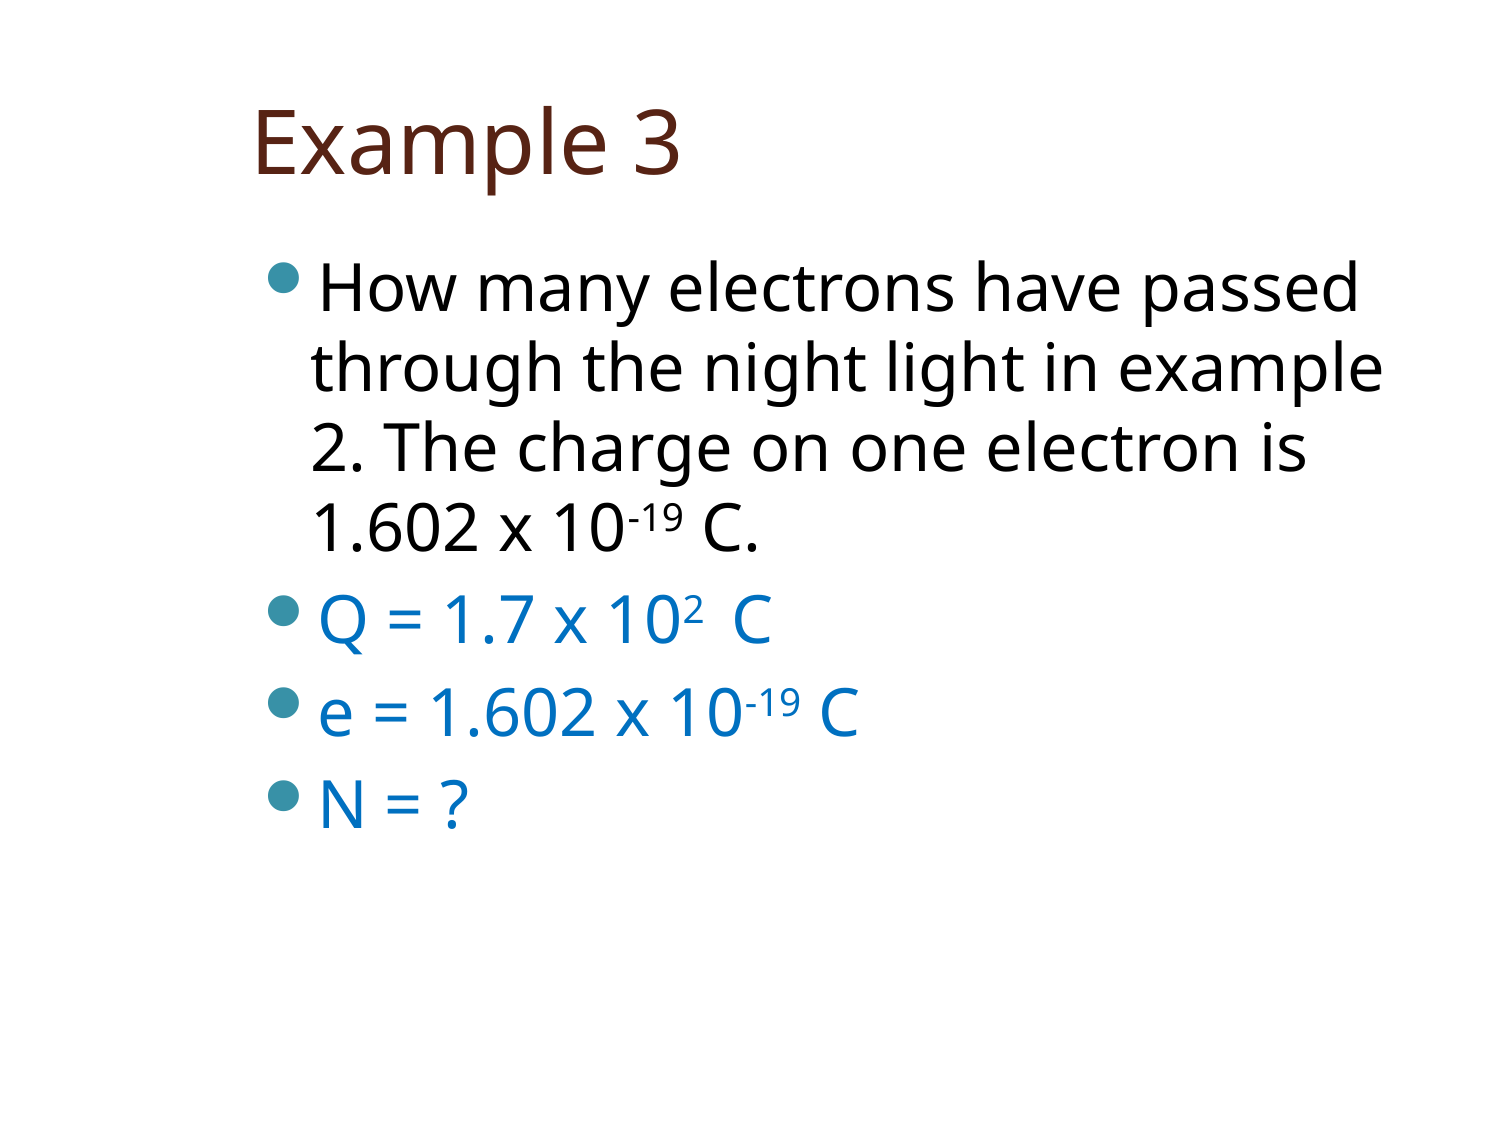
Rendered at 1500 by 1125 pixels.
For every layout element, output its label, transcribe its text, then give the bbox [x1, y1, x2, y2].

list How many electrons have passed through the night light in example 2. The charge on one electron is 1.602 x 10-19 C. Q = 1.7 x 102 C e = 1.602 x 10-19 C N = ? [235, 237, 1466, 1025]
title Example 3 [235, 45, 1466, 233]
